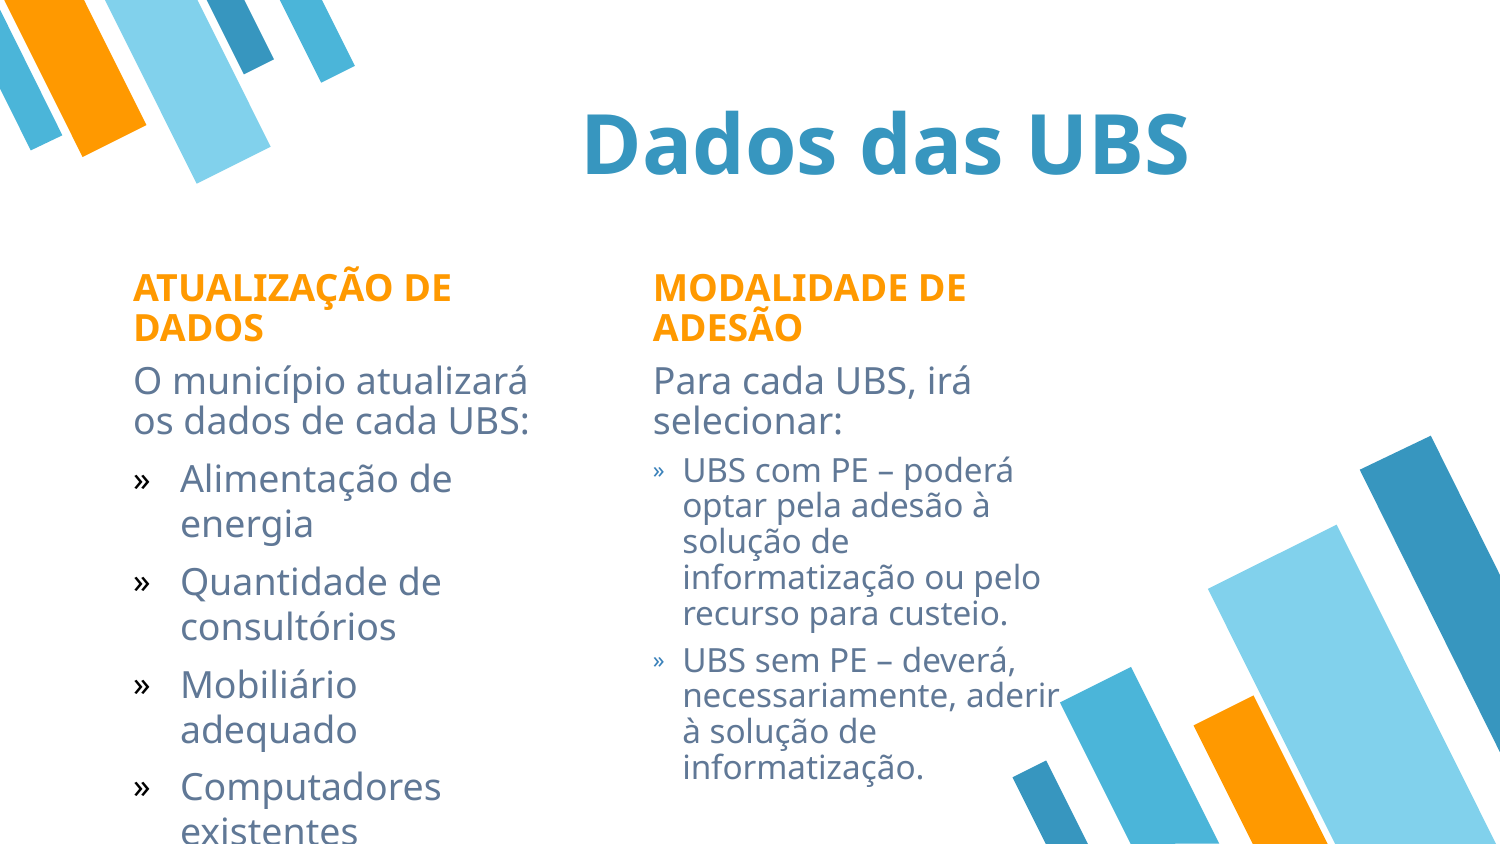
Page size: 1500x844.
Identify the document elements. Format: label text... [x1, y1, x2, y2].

list MODALIDADE DE ADESÃO Para cada UBS, irá selecionar: UBS com PE – poderá optar pela adesão à solução de informatização ou pelo recurso para custeio. UBS sem PE – deverá, necessariamente, aderir à solução de informatização. [637, 253, 1081, 836]
list ATUALIZAÇÃO DE DADOS O município atualizará os dados de cada UBS: Alimentação de energia Quantidade de consultórios Mobiliário adequado Computadores existentes [118, 253, 561, 777]
title Dados das UBS [271, 85, 1500, 198]
